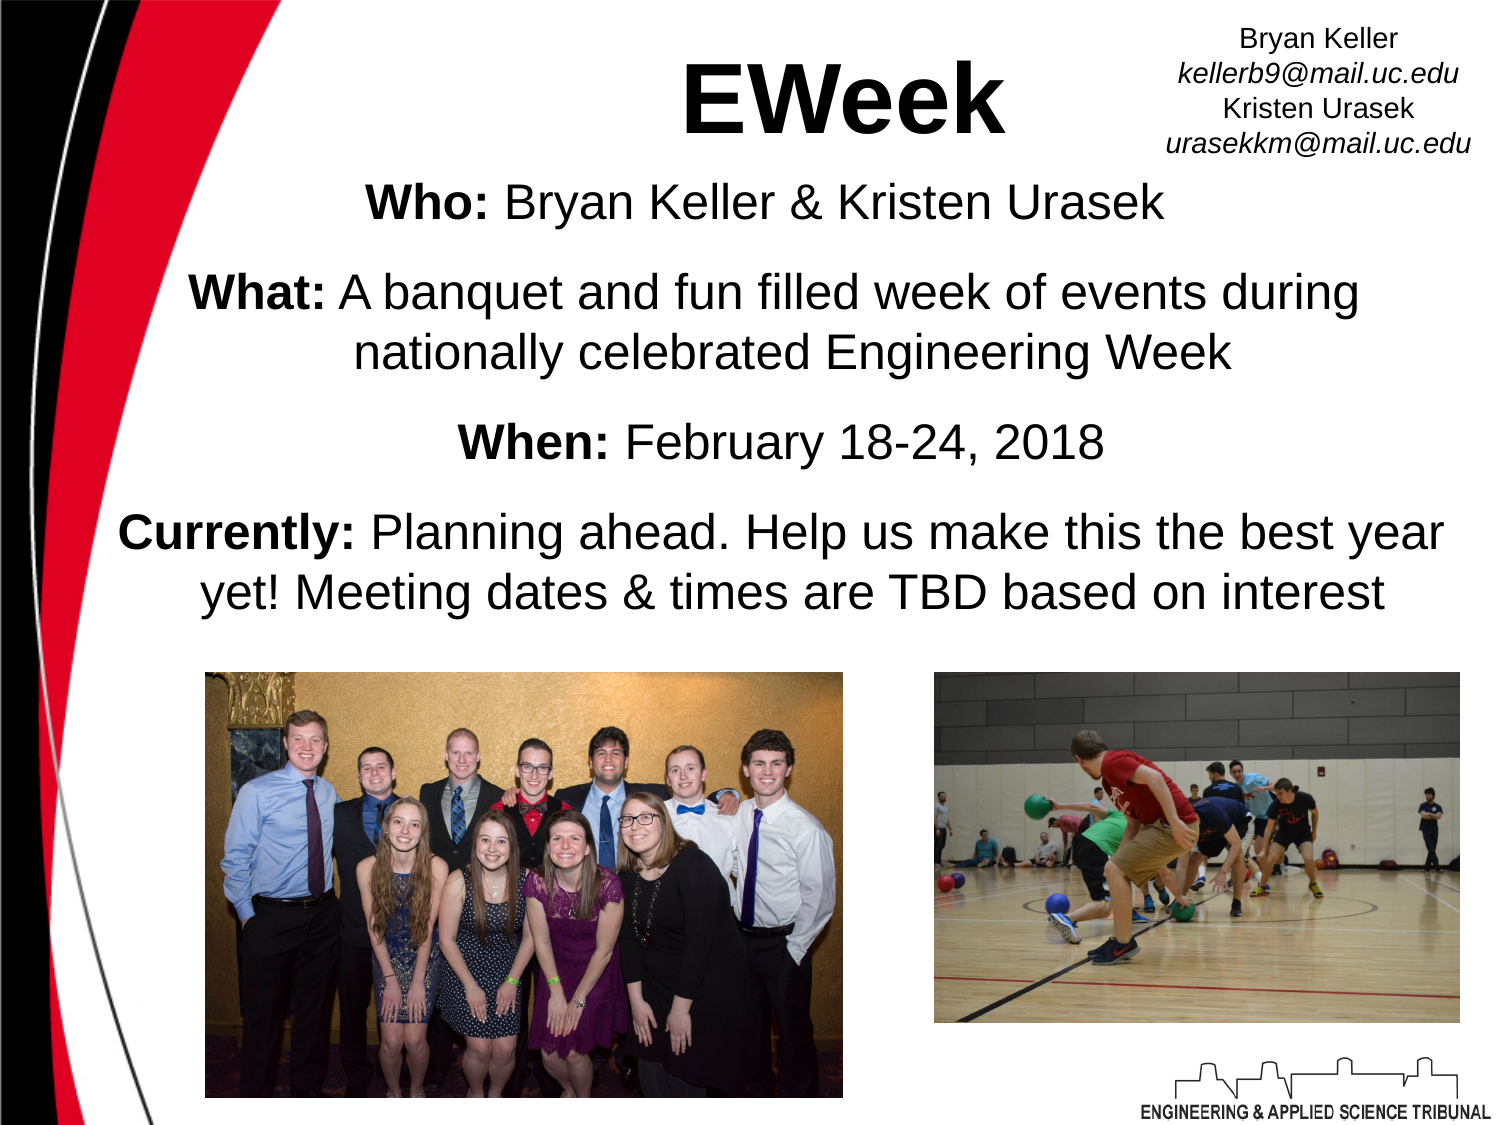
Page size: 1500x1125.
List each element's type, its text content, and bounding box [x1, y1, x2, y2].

text_box Bryan Keller kellerb9@mail.uc.edu Kristen Urasek urasekkm@mail.uc.edu [1137, 4, 1500, 211]
picture [934, 672, 1460, 1024]
picture [1137, 1057, 1495, 1121]
list Who: Bryan Keller & Kristen Urasek What: A banquet and fun filled week of events during nationally celebrated Engineering Week When: February 18-24, 2018 Currently: Planning ahead. Help us make this the best year yet! Meeting dates & times are TBD based on interest [54, 154, 1476, 738]
title EWeek [212, 0, 1475, 188]
picture [0, 0, 843, 1125]
